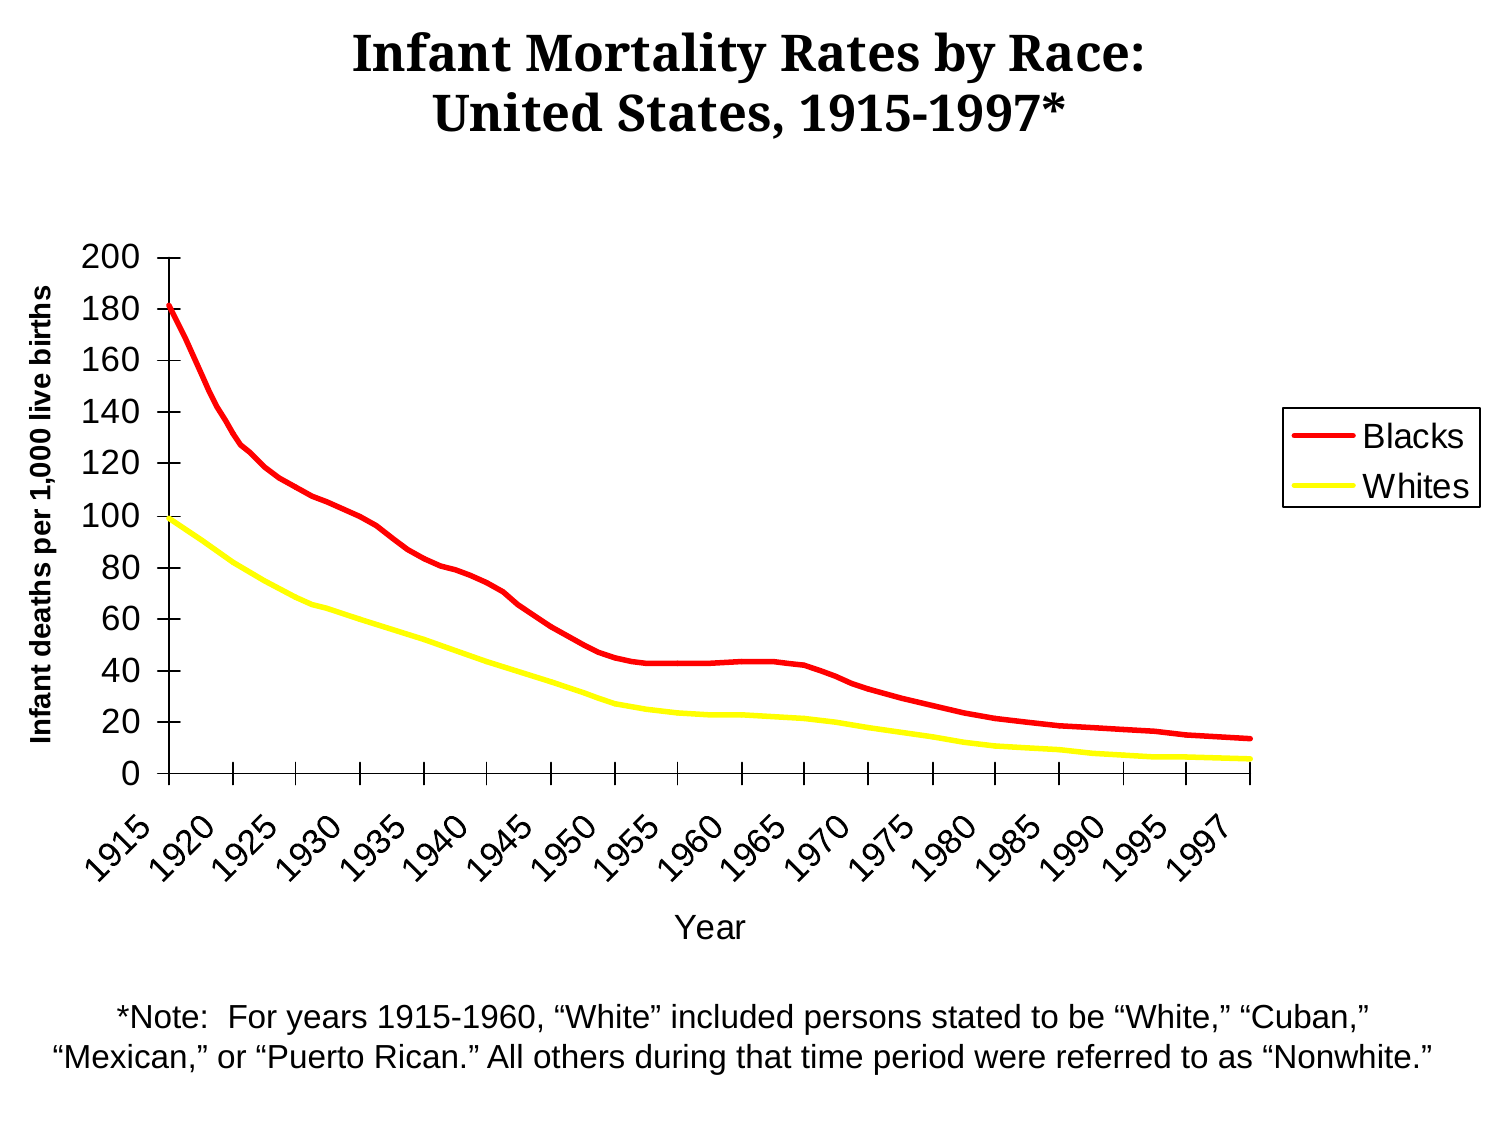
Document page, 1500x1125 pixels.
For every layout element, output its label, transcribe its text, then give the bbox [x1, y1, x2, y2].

title Infant Mortality Rates by Race: United States, 1915-1997* [112, 12, 1388, 150]
text_box *Note: For years 1915-1960, “White” included persons stated to be “White,” “Cuban,” “Mexican,” or “Puerto Rican.” All others during that time period were referred to as “Nonwhite.” [37, 987, 1450, 1083]
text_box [3, 174, 1500, 973]
